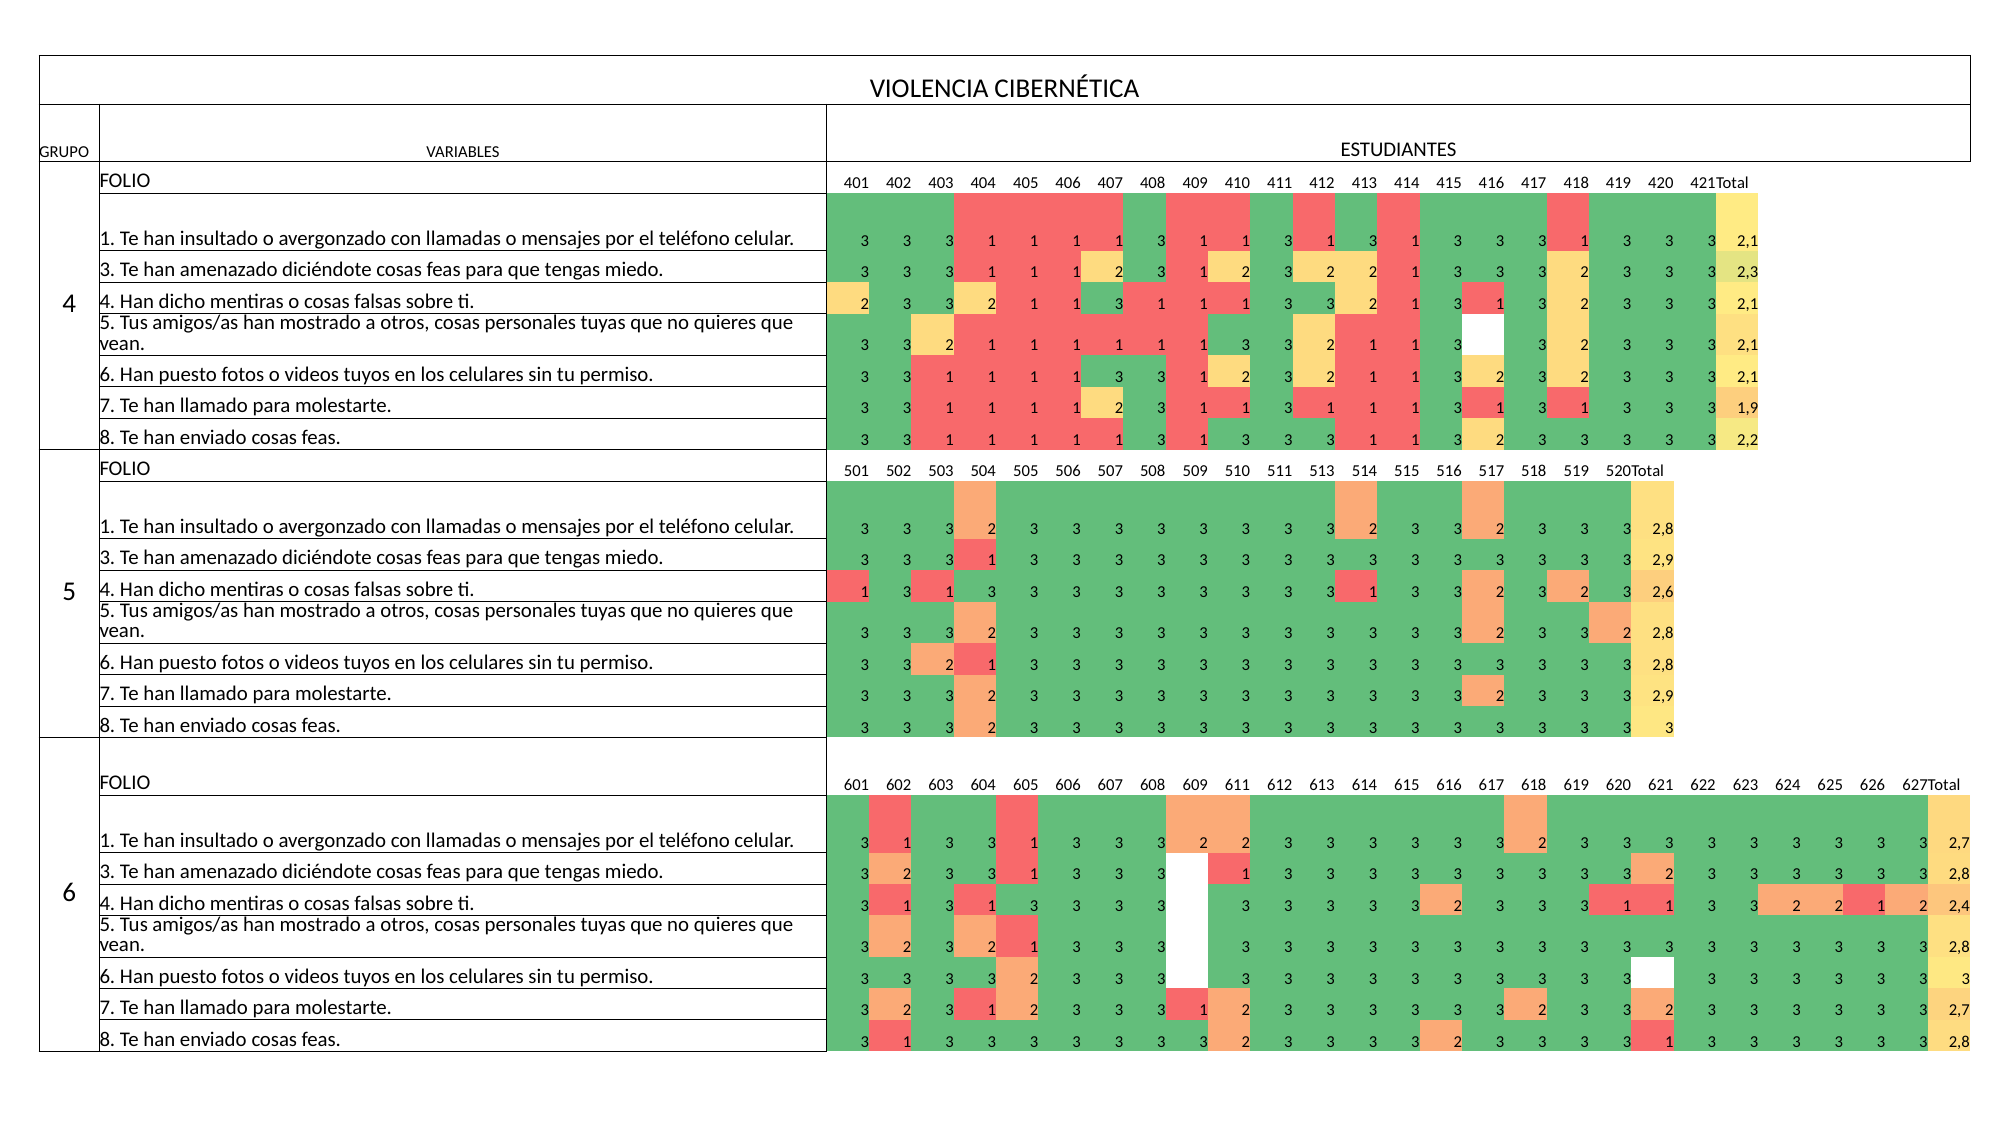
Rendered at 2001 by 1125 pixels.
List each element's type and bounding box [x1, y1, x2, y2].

table_cell [827, 162, 1970, 1051]
table_cell [100, 419, 826, 449]
table_cell [100, 602, 826, 643]
table_cell [40, 105, 99, 161]
table_cell [100, 853, 826, 884]
table_cell [100, 1020, 826, 1051]
table_cell [100, 916, 826, 957]
table_cell [100, 738, 826, 795]
table_cell [100, 314, 826, 355]
table_cell [100, 707, 826, 737]
table_header [40, 56, 1970, 104]
table_cell [100, 989, 826, 1019]
table_cell [40, 738, 99, 1051]
table_cell [100, 885, 826, 915]
table_cell [100, 571, 826, 601]
table_cell [40, 450, 99, 737]
table_cell [100, 958, 826, 988]
table_cell [100, 194, 826, 250]
table_cell [100, 482, 826, 538]
table_cell [100, 105, 826, 161]
table_cell [100, 387, 826, 418]
table_cell [100, 675, 826, 706]
table_cell [100, 450, 826, 481]
table_cell [827, 105, 1970, 161]
table_cell [100, 356, 826, 386]
table_cell [100, 539, 826, 570]
table_cell [100, 251, 826, 282]
table_cell [100, 283, 826, 313]
table_cell [40, 162, 99, 449]
table_cell [100, 796, 826, 852]
table_cell [100, 644, 826, 674]
table_cell [100, 162, 826, 193]
